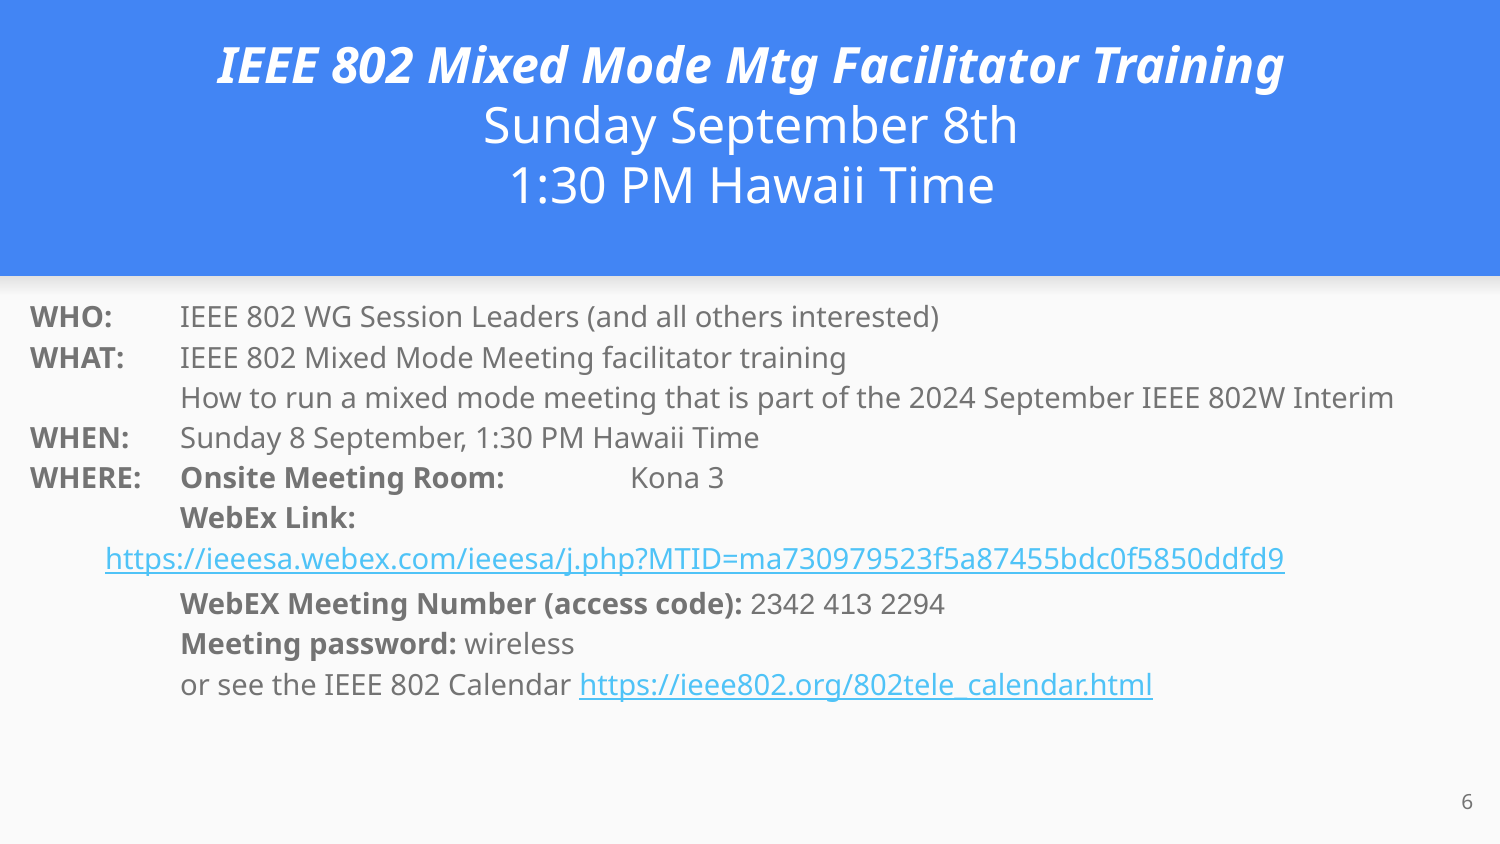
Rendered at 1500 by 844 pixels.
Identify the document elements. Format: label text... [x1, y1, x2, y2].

list WHO: IEEE 802 WG Session Leaders (and all others interested) WHAT: IEEE 802 Mixed Mode Meeting facilitator training How to run a mixed mode meeting that is part of the 2024 September IEEE 802W Interim WHEN: Sunday 8 September, 1:30 PM Hawaii Time WHERE: Onsite Meeting Room: Kona 3 WebEx Link: https://ieeesa.webex.com/ieeesa/j.php?MTID=ma730979523f5a87455bdc0f5850ddfd9 WebEX Meeting Number (access code): 2342 413 2294 Meeting password: wireless or see the IEEE 802 Calendar https://ieee802.org/802tele_calendar.html [15, 278, 1489, 835]
slide_number 6 [1398, 770, 1489, 835]
title IEEE 802 Mixed Mode Mtg Facilitator Training Sunday September 8th 1:30 PM Hawaii Time [77, 14, 1427, 229]
